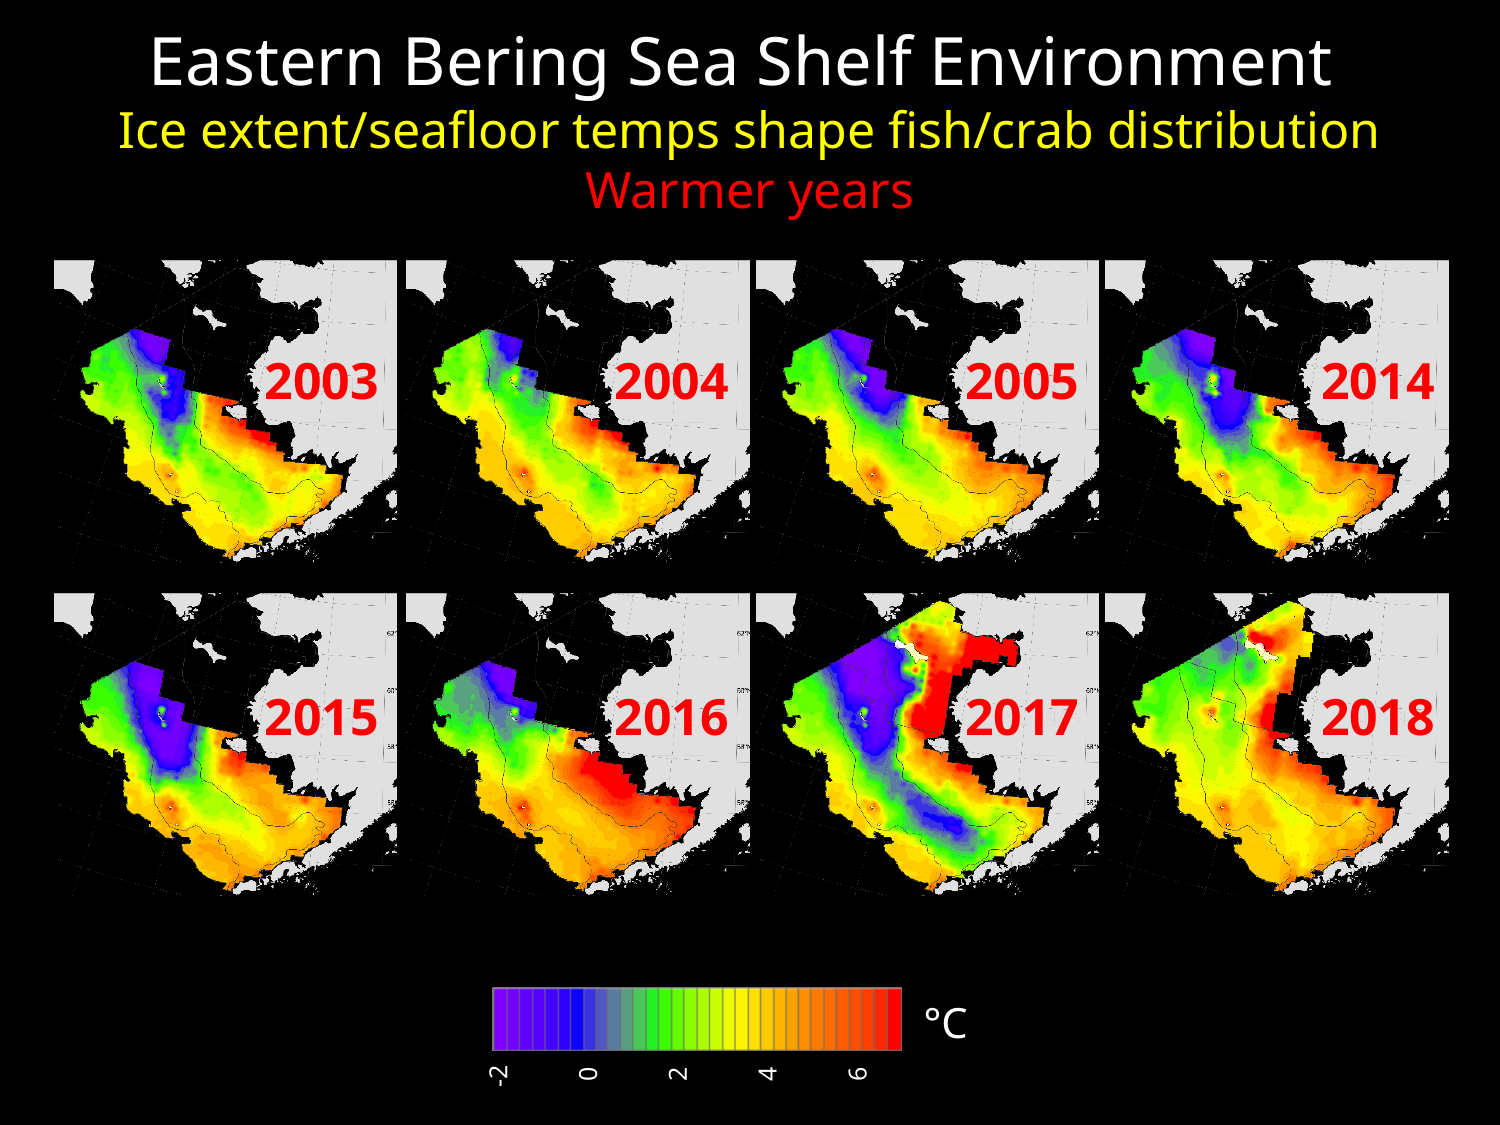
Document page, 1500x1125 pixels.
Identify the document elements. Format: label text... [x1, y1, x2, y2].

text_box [474, 987, 1026, 1103]
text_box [0, 237, 1500, 961]
text_box Eastern Bering Sea Shelf Environment Ice extent/seafloor temps shape fish/crab distribution Warmer years [87, 24, 1413, 213]
